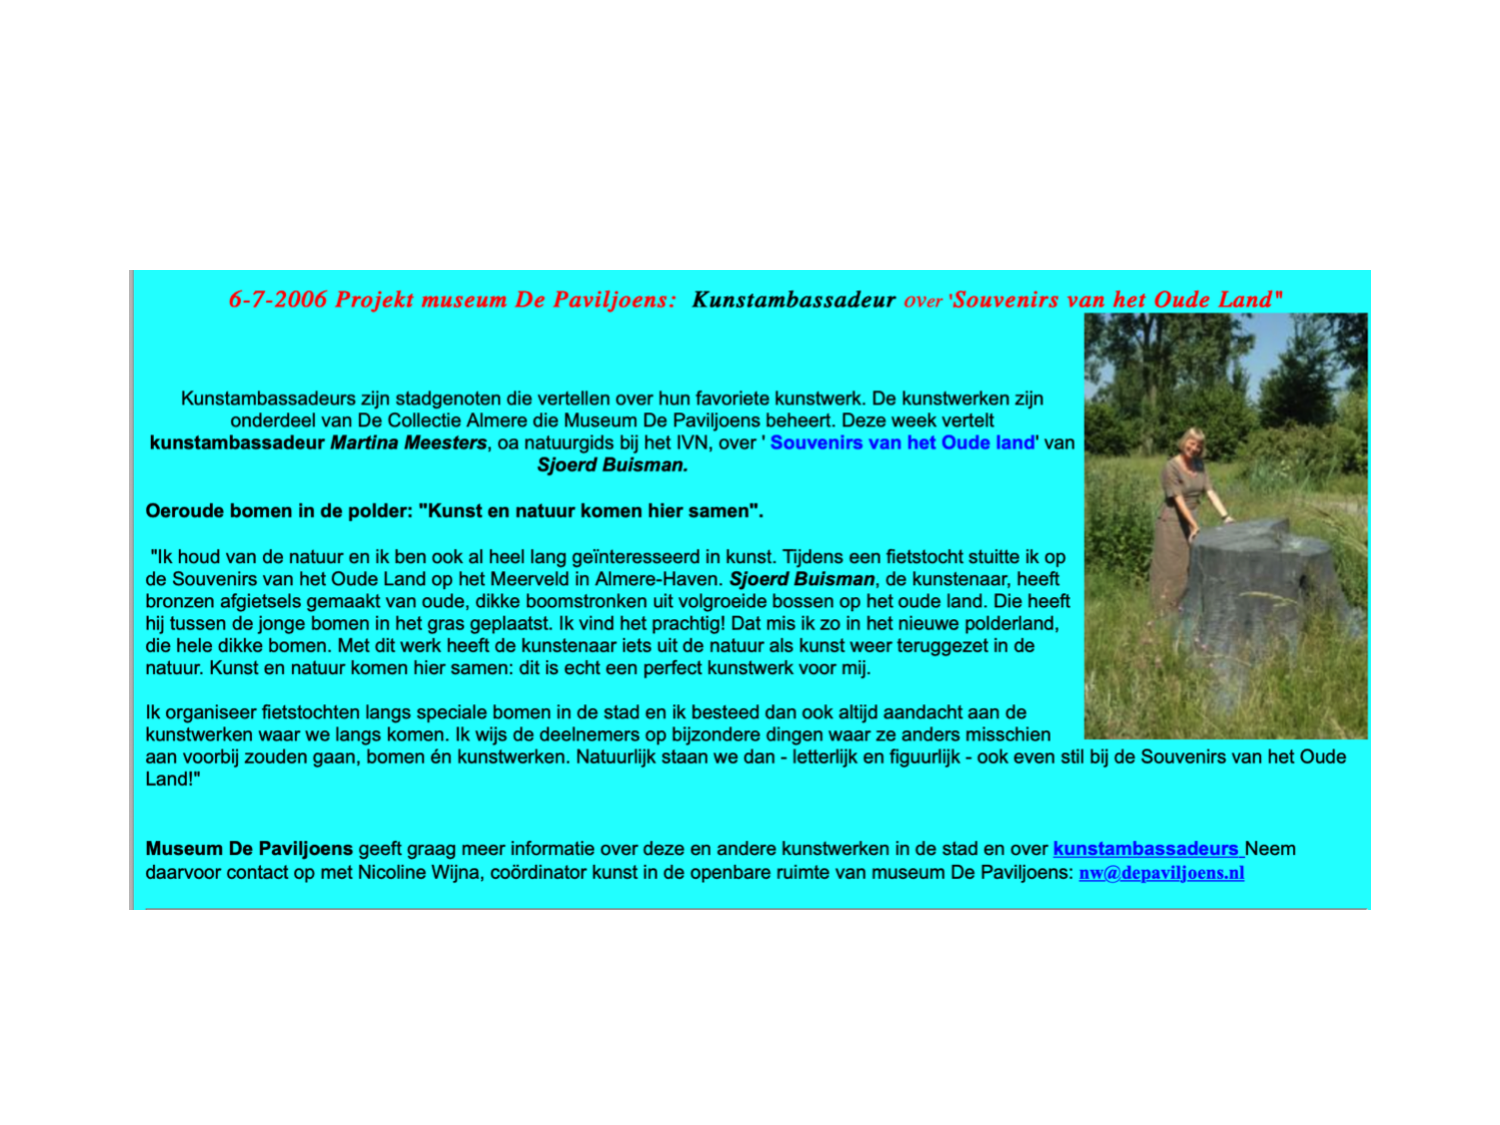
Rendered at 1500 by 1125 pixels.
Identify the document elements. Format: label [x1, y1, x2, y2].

picture [129, 270, 1371, 910]
